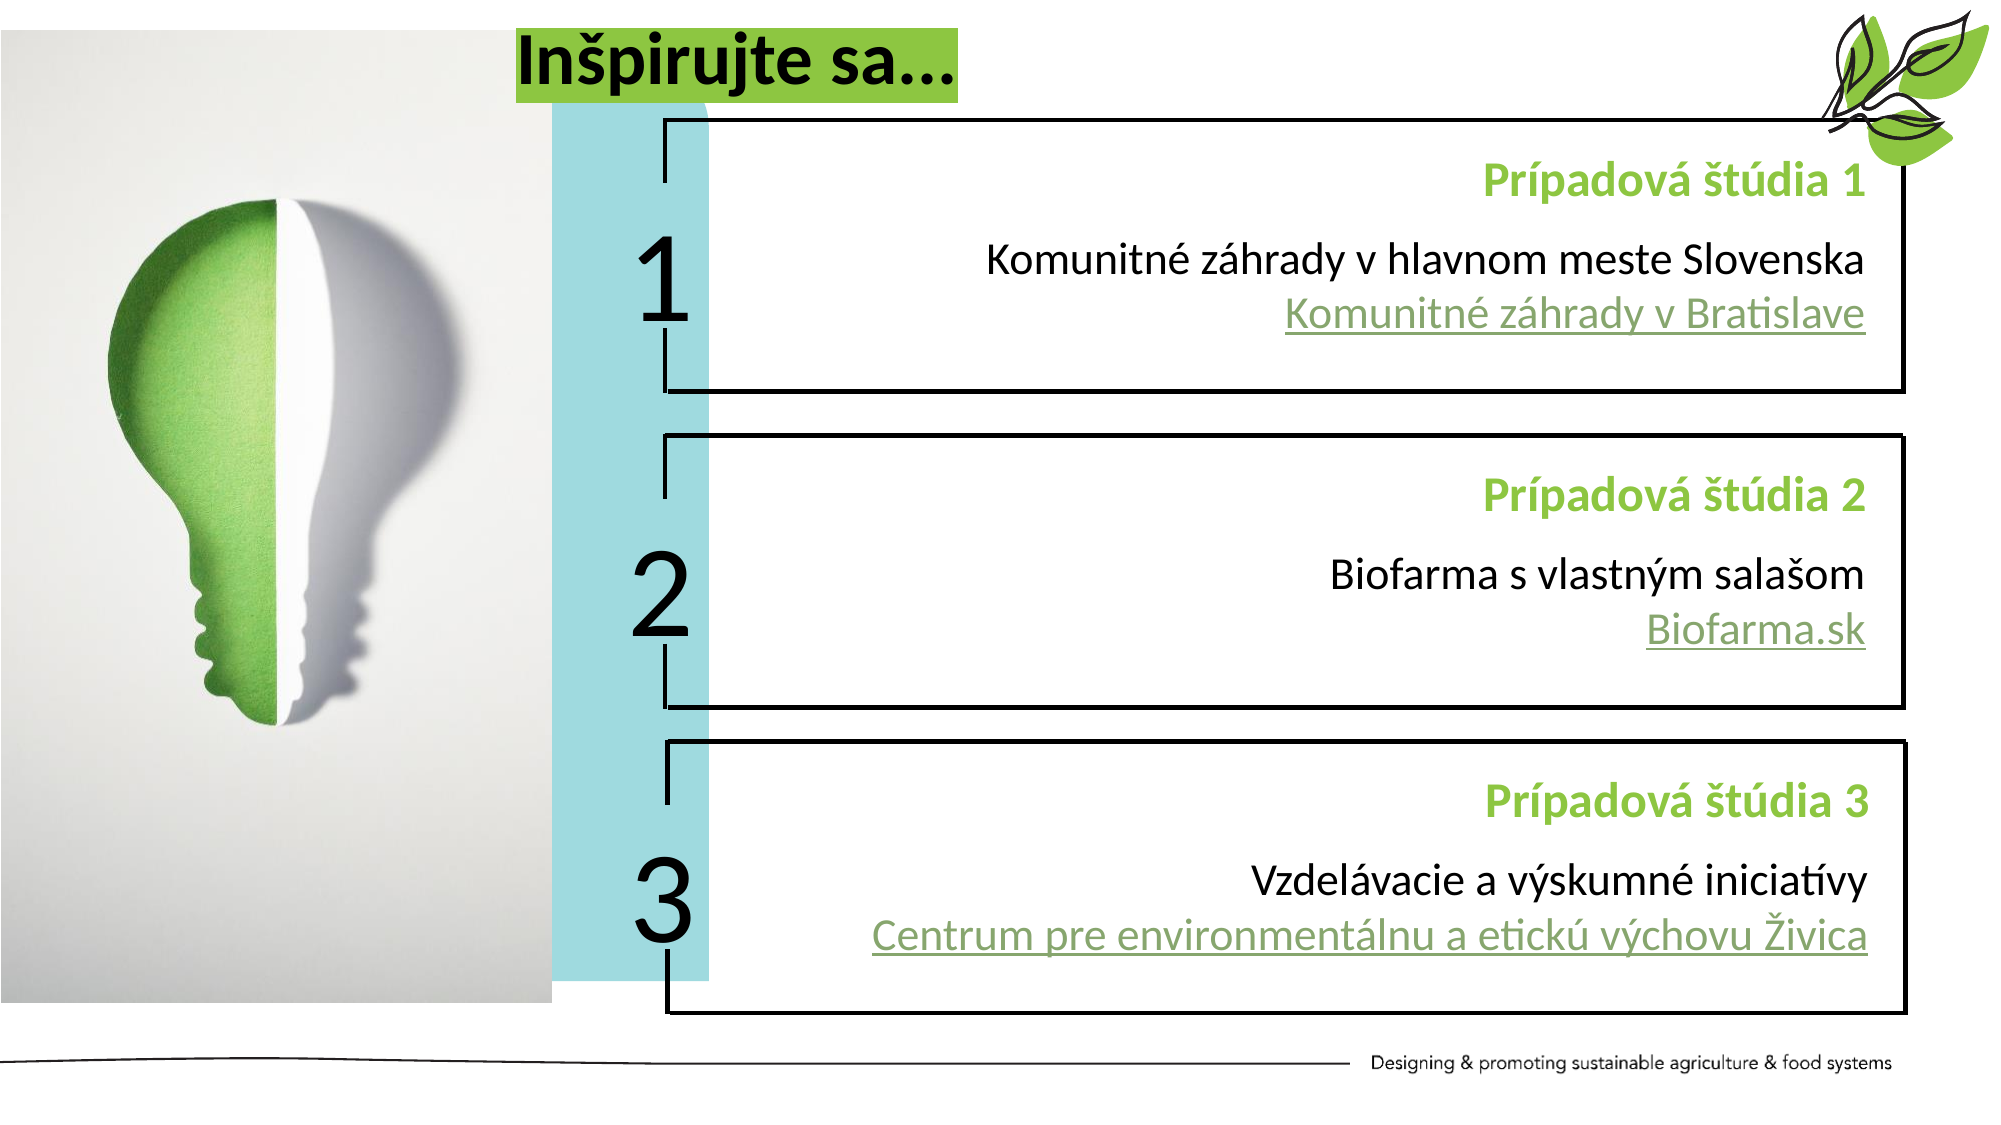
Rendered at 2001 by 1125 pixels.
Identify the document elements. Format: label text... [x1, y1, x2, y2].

text_box Inšpirujte sa... [386, 0, 974, 82]
list Prípadová štúdia 3 [808, 760, 1885, 816]
list Komunitné záhrady v hlavnom meste Slovenska Komunitné záhrady v Bratislave [805, 220, 1881, 385]
list Prípadová štúdia 1 [805, 138, 1883, 195]
picture [0, 30, 552, 1003]
list 2 [603, 482, 709, 640]
list 1 [603, 166, 709, 324]
picture [1332, 1045, 1914, 1088]
list Prípadová štúdia 2 [805, 454, 1883, 511]
list Vzdelávacie a výskumné iniciatívy Centrum pre environmentálnu a etickú výchovu Živica [766, 841, 1884, 1006]
list 3 [606, 788, 712, 945]
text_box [1830, 0, 1988, 175]
list Biofarma s vlastným salašom Biofarma.sk [805, 536, 1881, 701]
